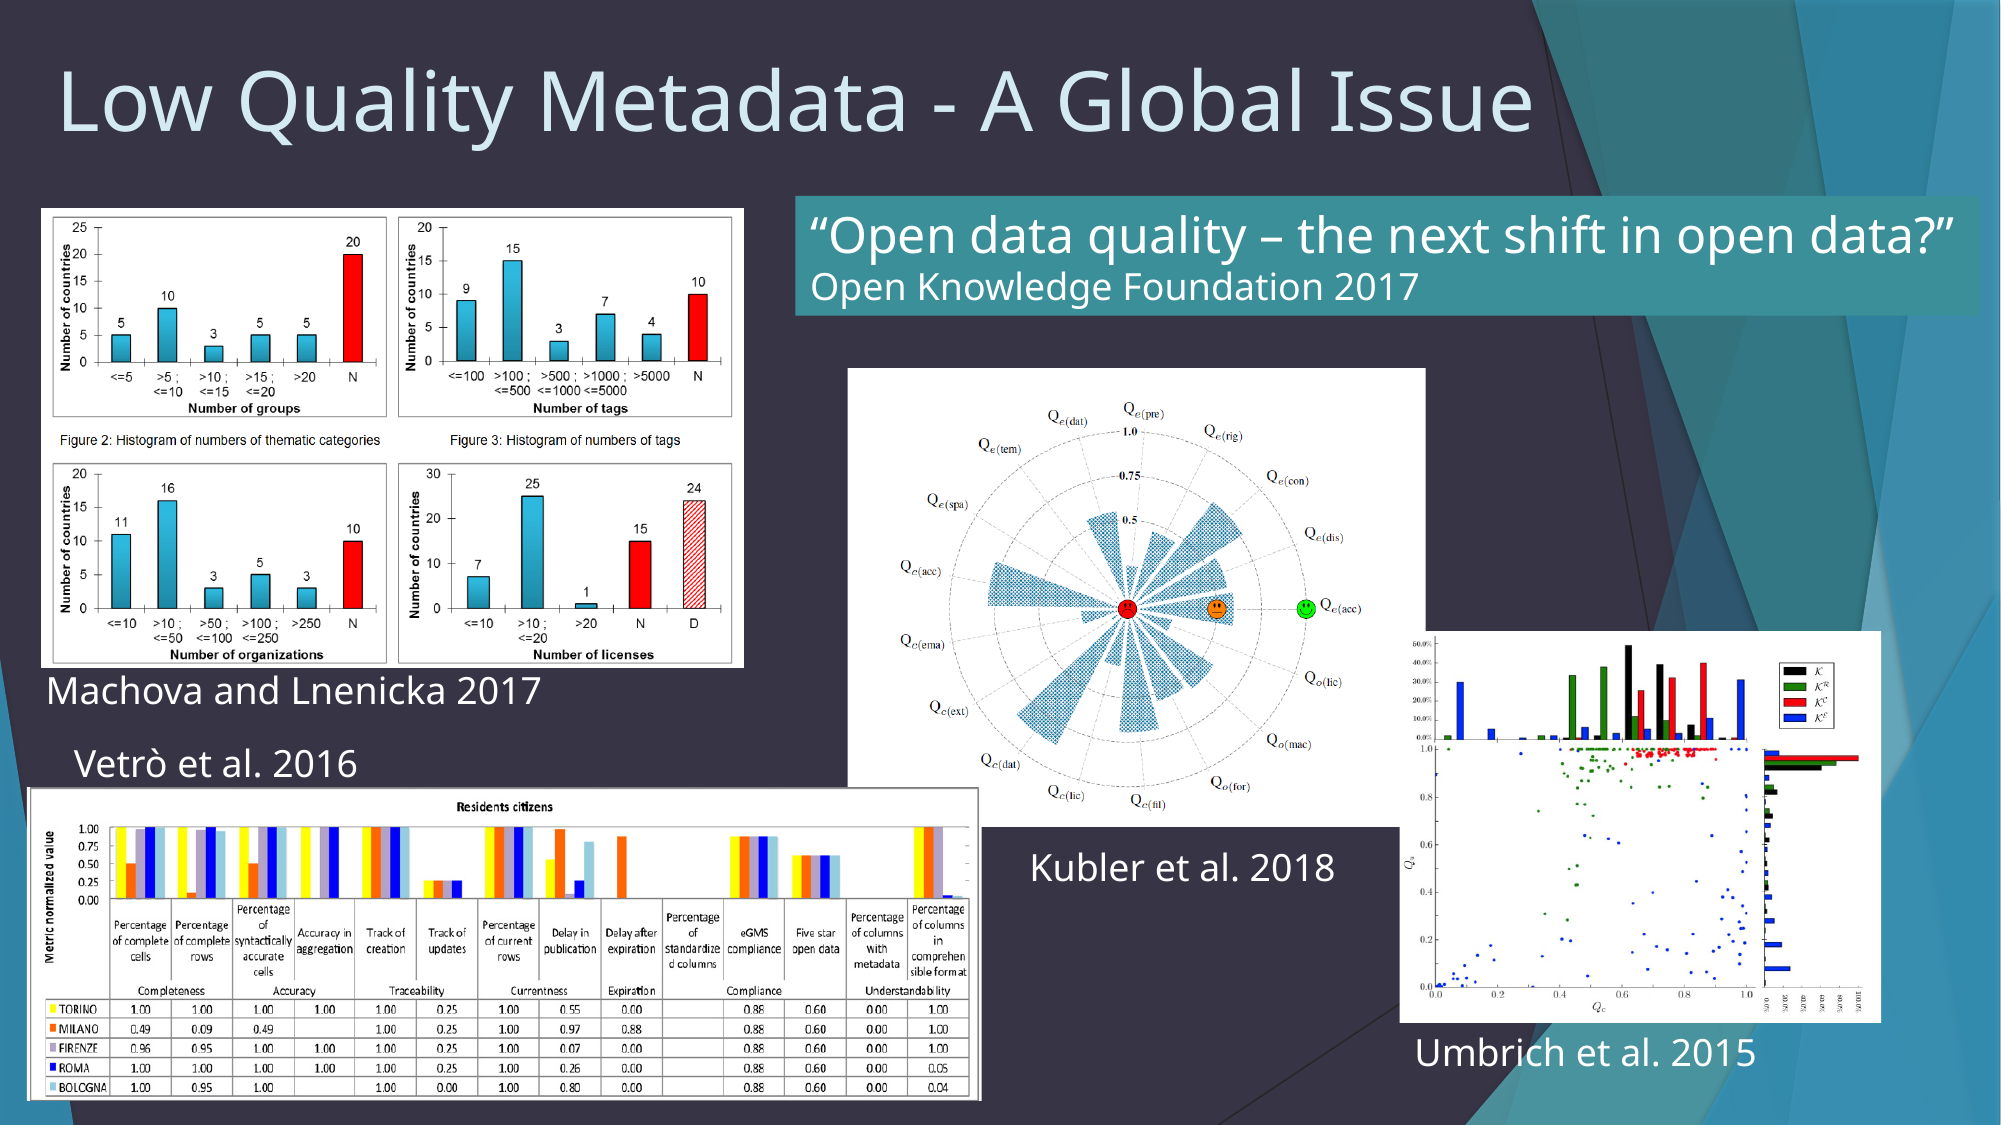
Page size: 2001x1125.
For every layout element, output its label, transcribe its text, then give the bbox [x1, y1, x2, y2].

text_box Machova and Lnenicka 2017 [30, 659, 587, 720]
text_box Vetrò et al. 2016 [58, 732, 445, 786]
title Low Quality Metadata - A Global Issue [41, 41, 1813, 223]
picture [41, 207, 745, 668]
text_box “Open data quality – the next shift in open data?” Open Knowledge Foundation 2017 [795, 195, 1980, 316]
text_box Umbrich et al. 2015 [1399, 1030, 1782, 1082]
picture [26, 367, 1882, 1102]
text_box Kubler et al. 2018 [1014, 838, 1394, 897]
